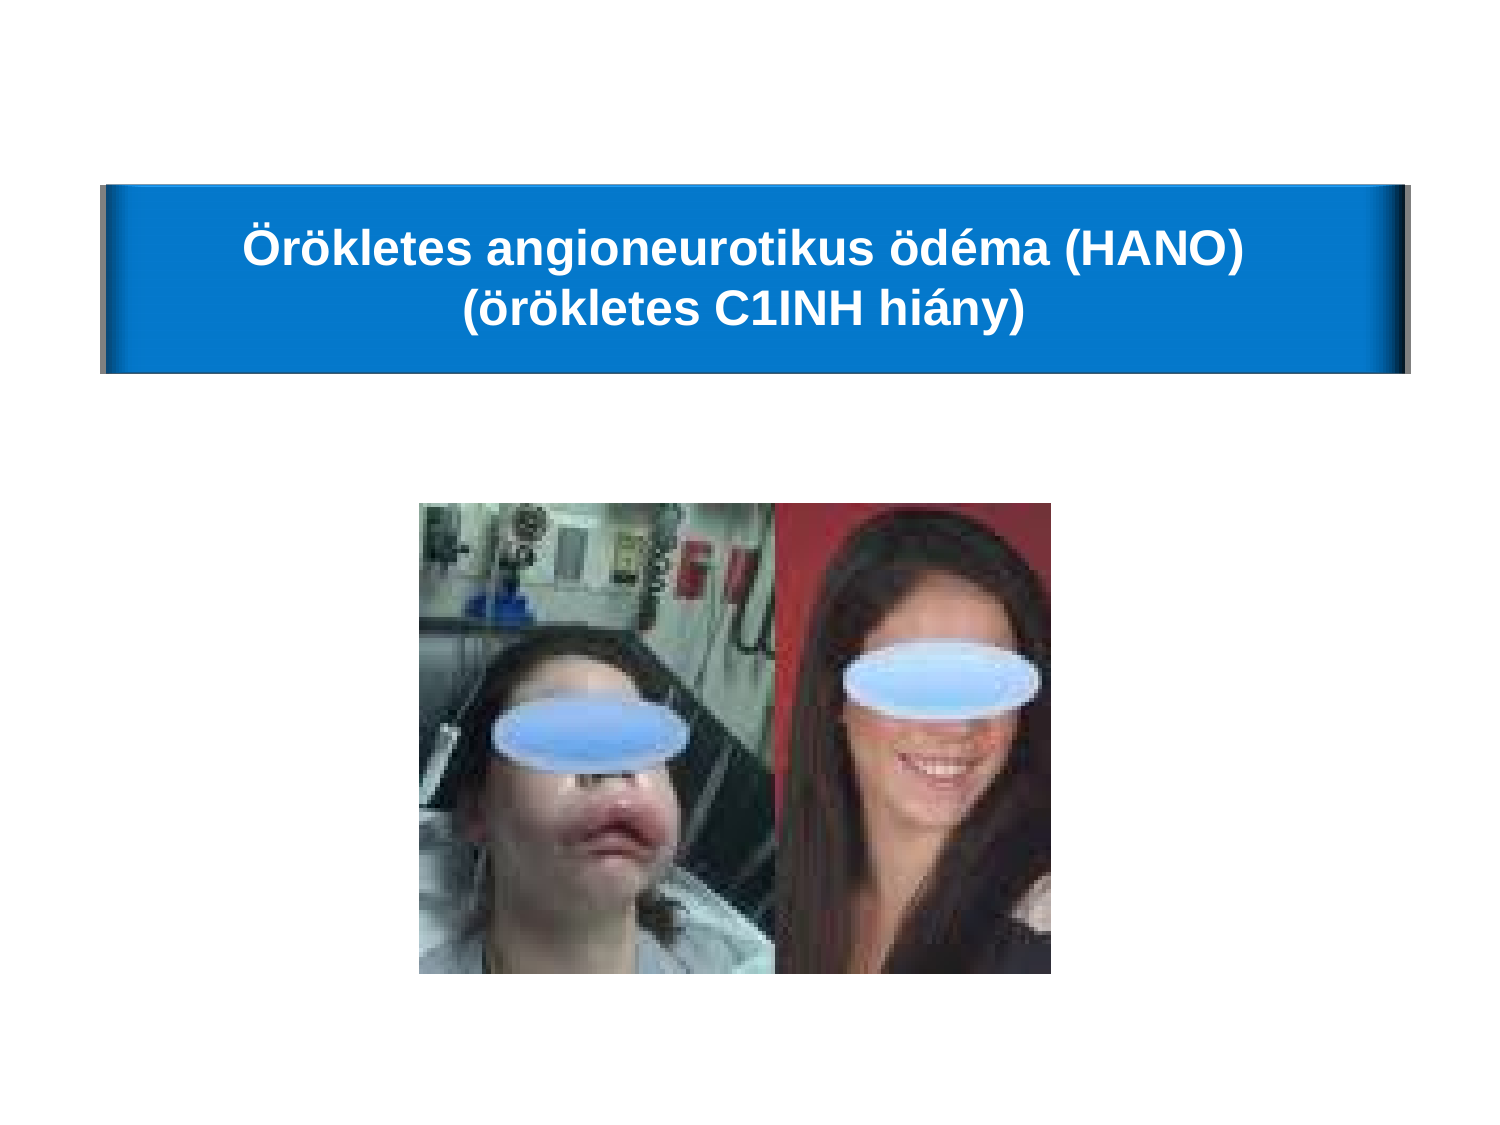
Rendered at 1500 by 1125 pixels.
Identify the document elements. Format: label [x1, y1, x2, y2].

picture [100, 184, 1412, 374]
picture [419, 503, 1051, 974]
